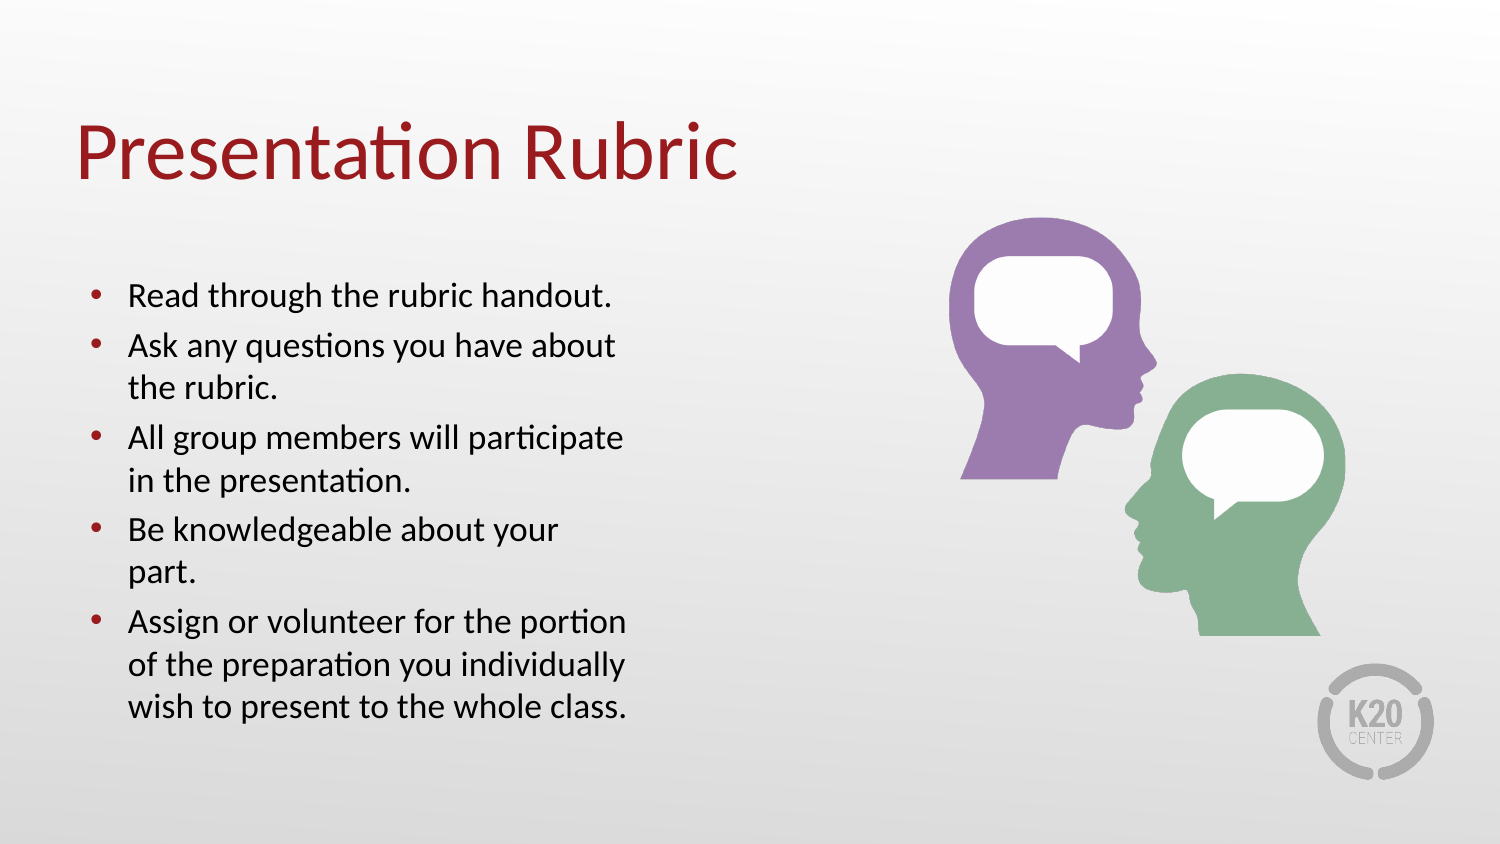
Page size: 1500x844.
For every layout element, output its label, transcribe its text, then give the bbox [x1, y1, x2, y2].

picture [945, 207, 1358, 637]
title Presentation Rubric [75, 55, 1425, 196]
list Read through the rubric handout. Ask any questions you have about the rubric. All group members will participate in the presentation. Be knowledgeable about your part. Assign or volunteer for the portion of the preparation you individually wish to present to the whole class. [75, 227, 650, 769]
